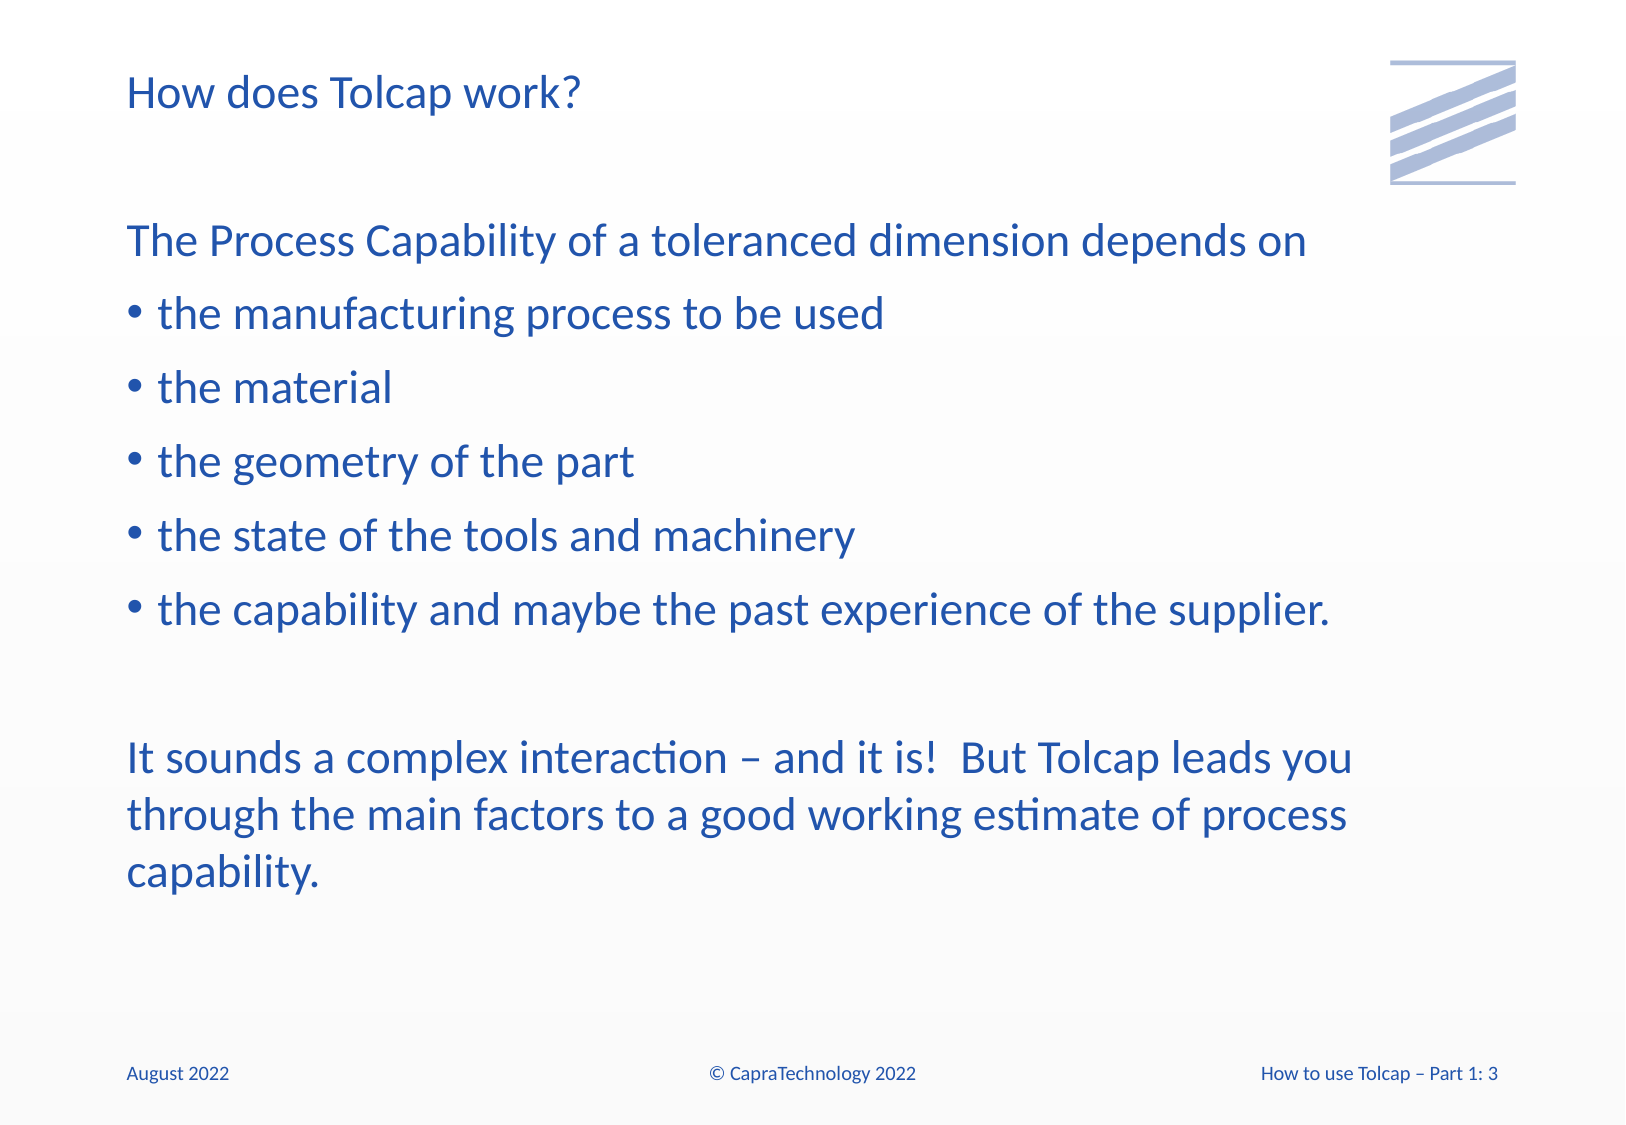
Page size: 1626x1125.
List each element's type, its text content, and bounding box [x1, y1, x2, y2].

slide_number How to use Tolcap – Part 1: 3 [1147, 1042, 1514, 1103]
title How does Tolcap work? [111, 59, 1514, 185]
footer © CapraTechnology 2022 [538, 1042, 1087, 1103]
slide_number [111, 1042, 478, 1103]
list The Process Capability of a toleranced dimension depends on the manufacturing process to be used the material the geometry of the part the state of the tools and machinery the capability and maybe the past experience of the supplier. It sounds a complex interaction – and it is! But Tolcap leads you through the main factors to a good working estimate of process capability. [111, 201, 1514, 1014]
